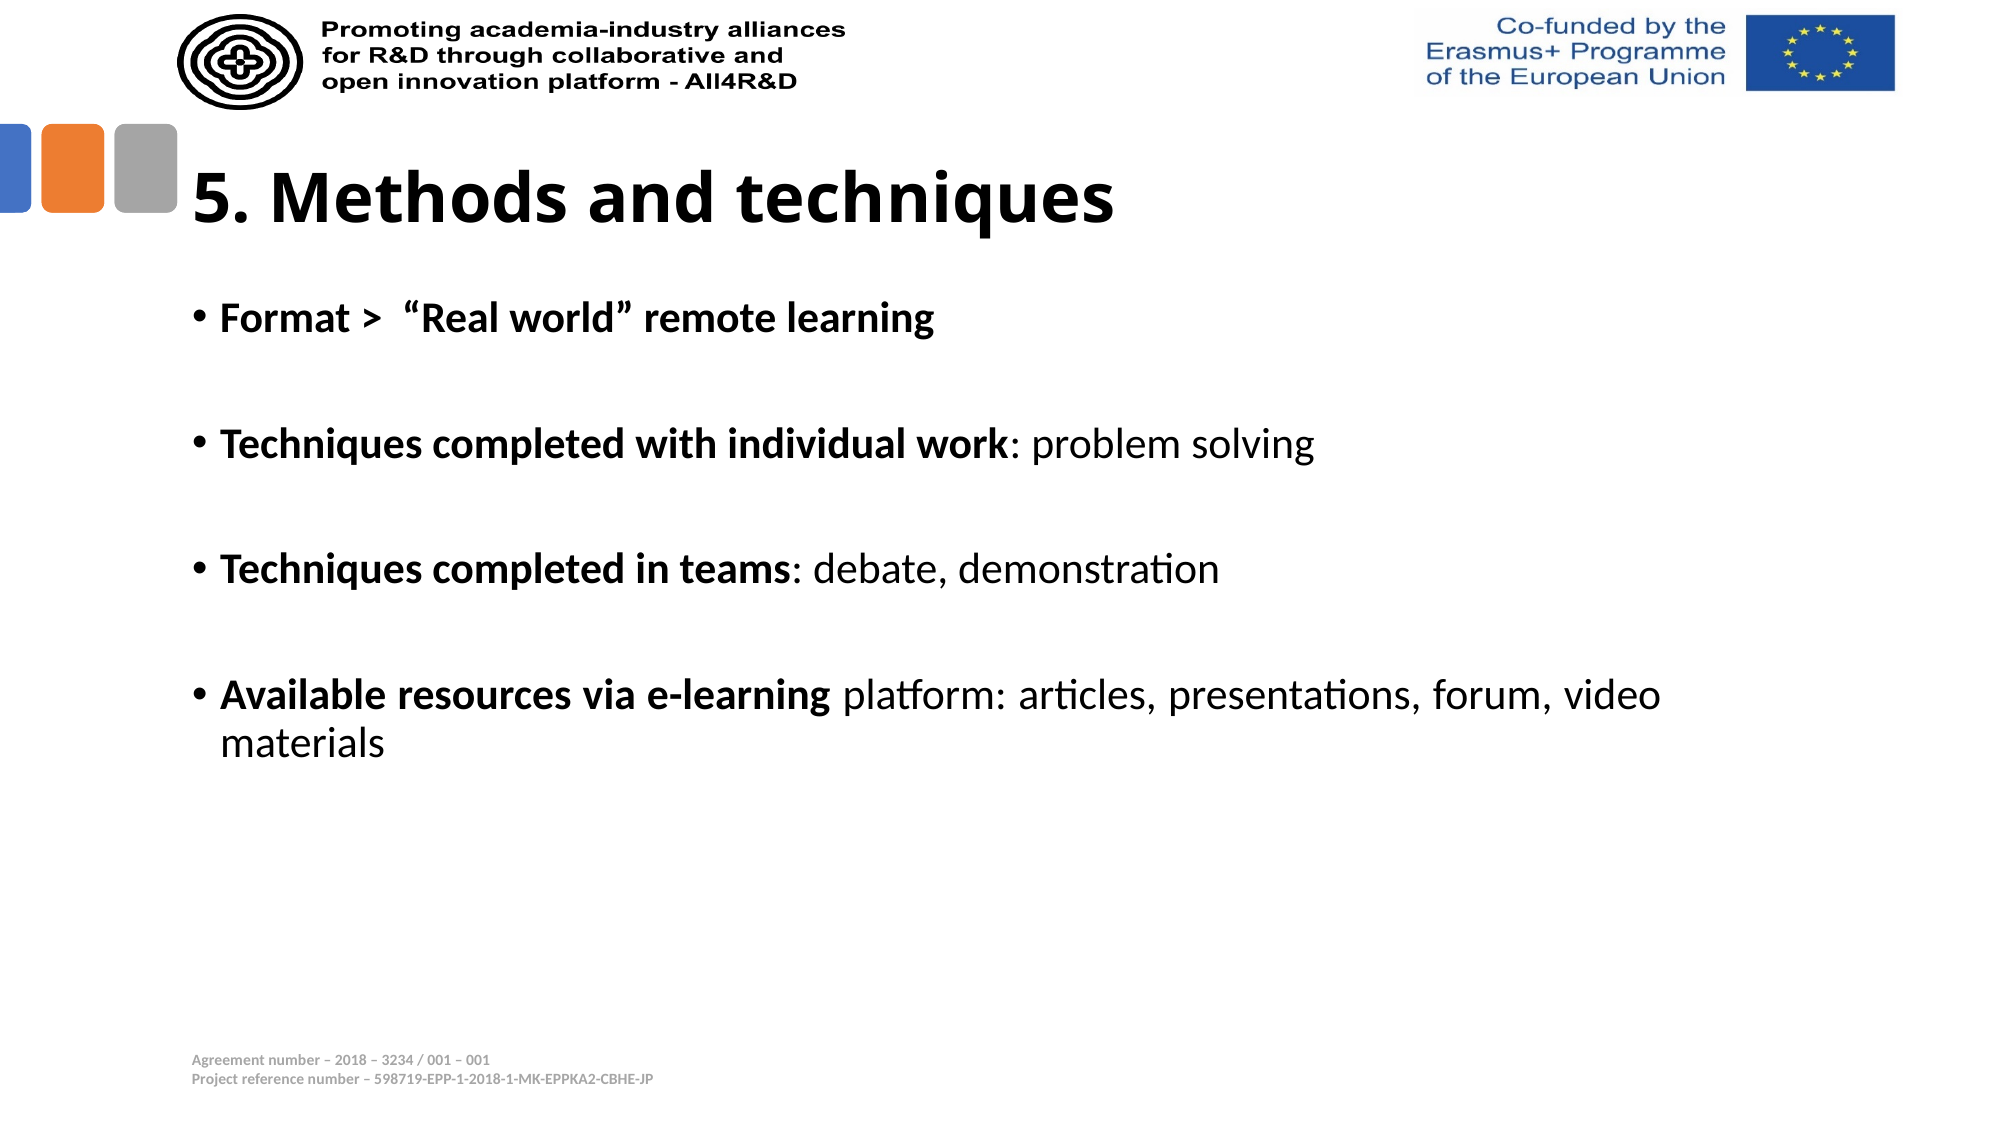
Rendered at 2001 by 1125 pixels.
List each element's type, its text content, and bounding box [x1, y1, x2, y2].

title 5. Methods and techniques [177, 124, 1903, 278]
list Format > “Real world” remote learning Techniques completed with individual work: problem solving Techniques completed in teams: debate, demonstration Available resources via e-learning platform: articles, presentations, forum, video materials [177, 287, 1677, 1001]
picture [1414, 8, 1903, 97]
picture [177, 14, 845, 110]
